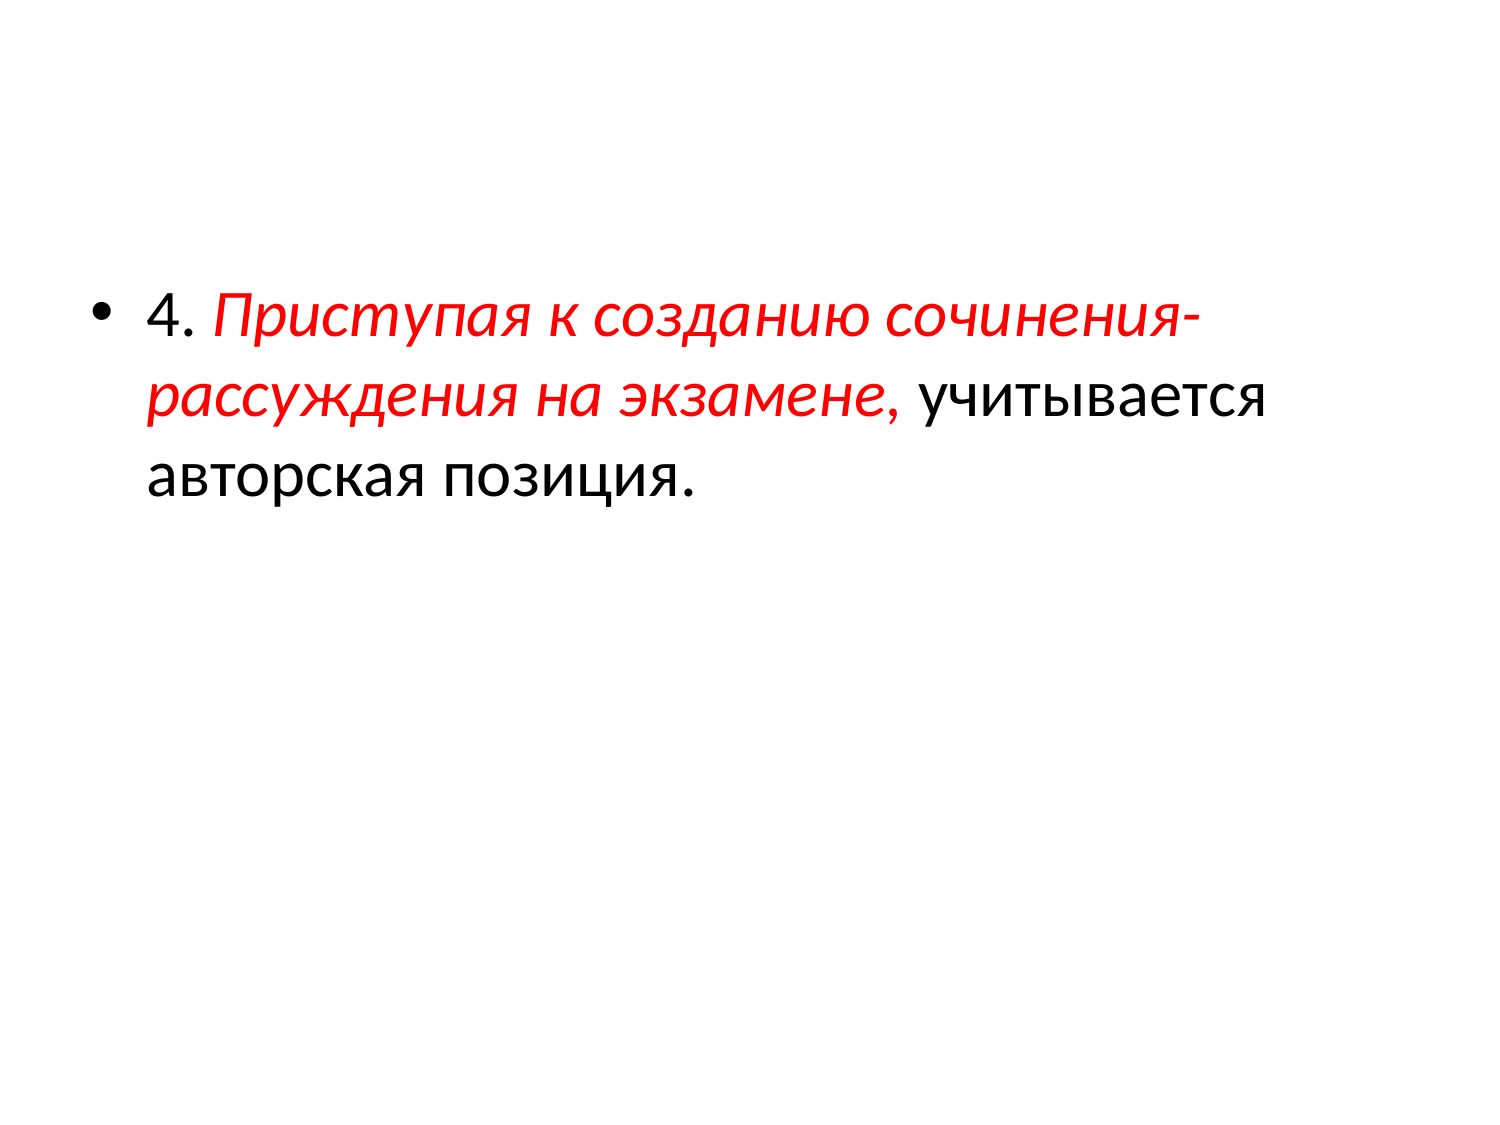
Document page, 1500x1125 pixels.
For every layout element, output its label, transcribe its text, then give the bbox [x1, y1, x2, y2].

list 4. Приступая к созданию сочинения-рассуждения на экзамене, учитывается авторская позиция. [75, 262, 1425, 1005]
